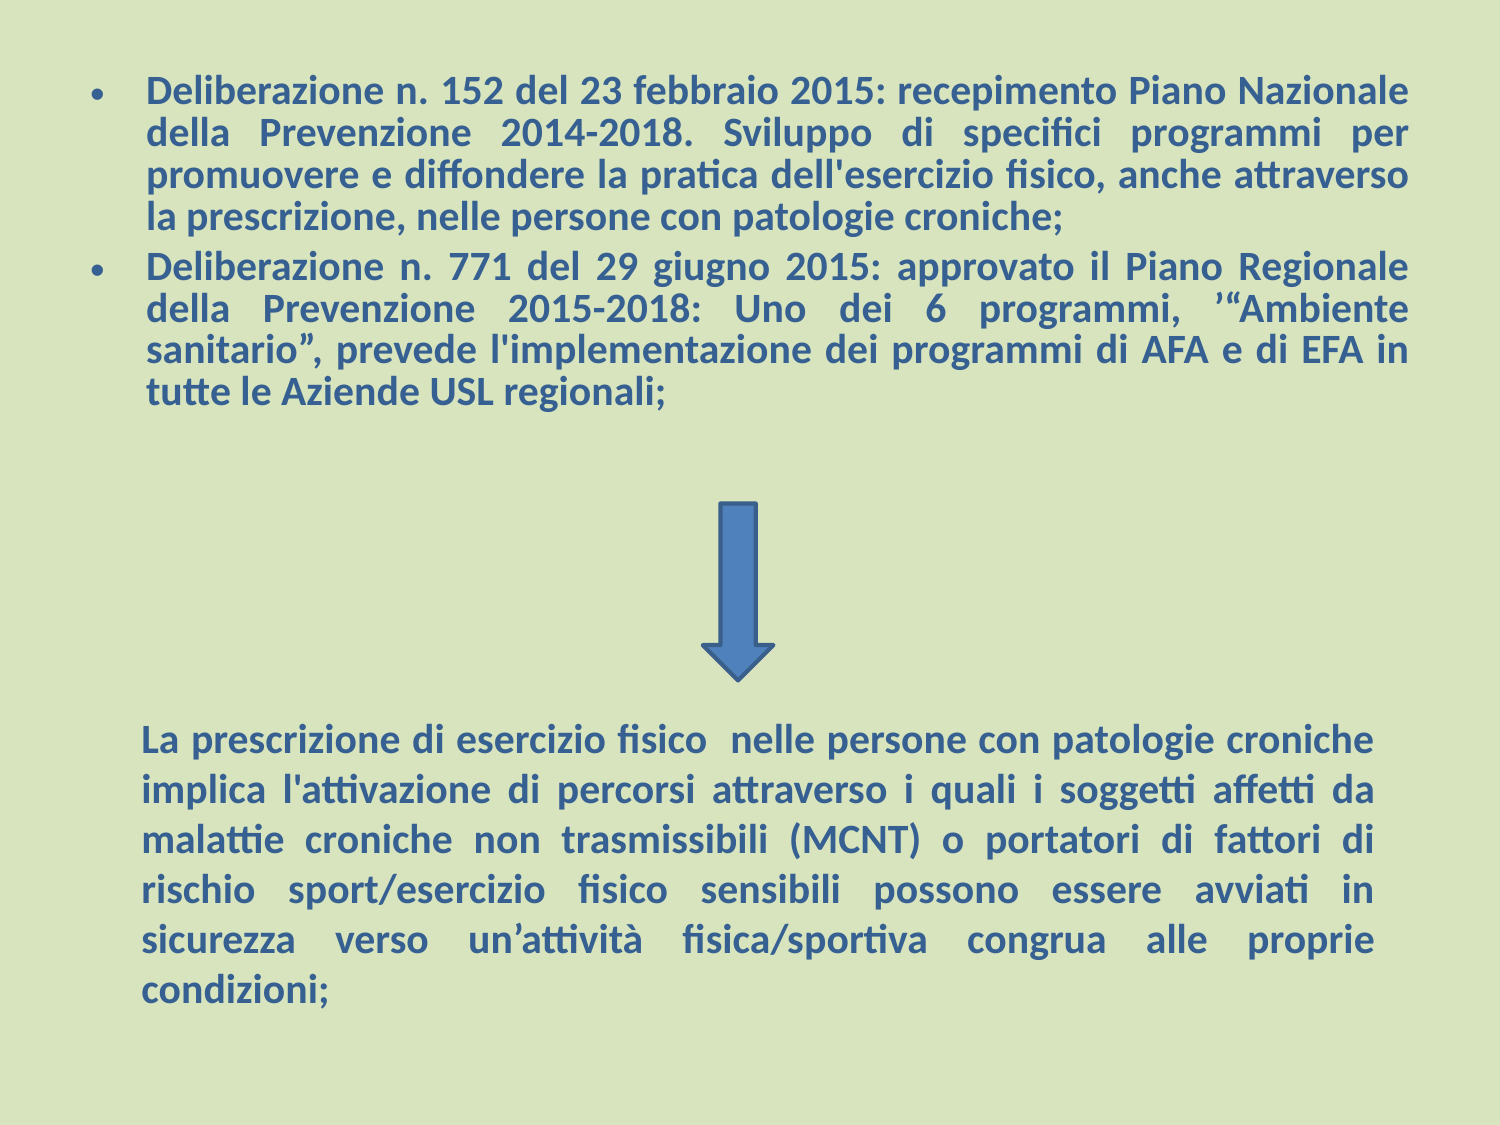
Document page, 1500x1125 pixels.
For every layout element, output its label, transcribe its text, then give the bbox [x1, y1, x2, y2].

text_box La prescrizione di esercizio fisico nelle persone con patologie croniche implica l'attivazione di percorsi attraverso i quali i soggetti affetti da malattie croniche non trasmissibili (MCNT) o portatori di fattori di rischio sport/esercizio fisico sensibili possono essere avviati in sicurezza verso un’attività fisica/sportiva congrua alle proprie condizioni; [126, 704, 1391, 1019]
text_box [700, 501, 776, 683]
text_box Deliberazione n. 152 del 23 febbraio 2015: recepimento Piano Nazionale della Prevenzione 2014-2018. Sviluppo di specifici programmi per promuovere e diffondere la pratica dell'esercizio fisico, anche attraverso la prescrizione, nelle persone con patologie croniche; Deliberazione n. 771 del 29 giugno 2015: approvato il Piano Regionale della Prevenzione 2015-2018: Uno dei 6 programmi, ’“Ambiente sanitario”, prevede l'implementazione dei programmi di AFA e di EFA in tutte le Aziende USL regionali; [75, 66, 1425, 1005]
